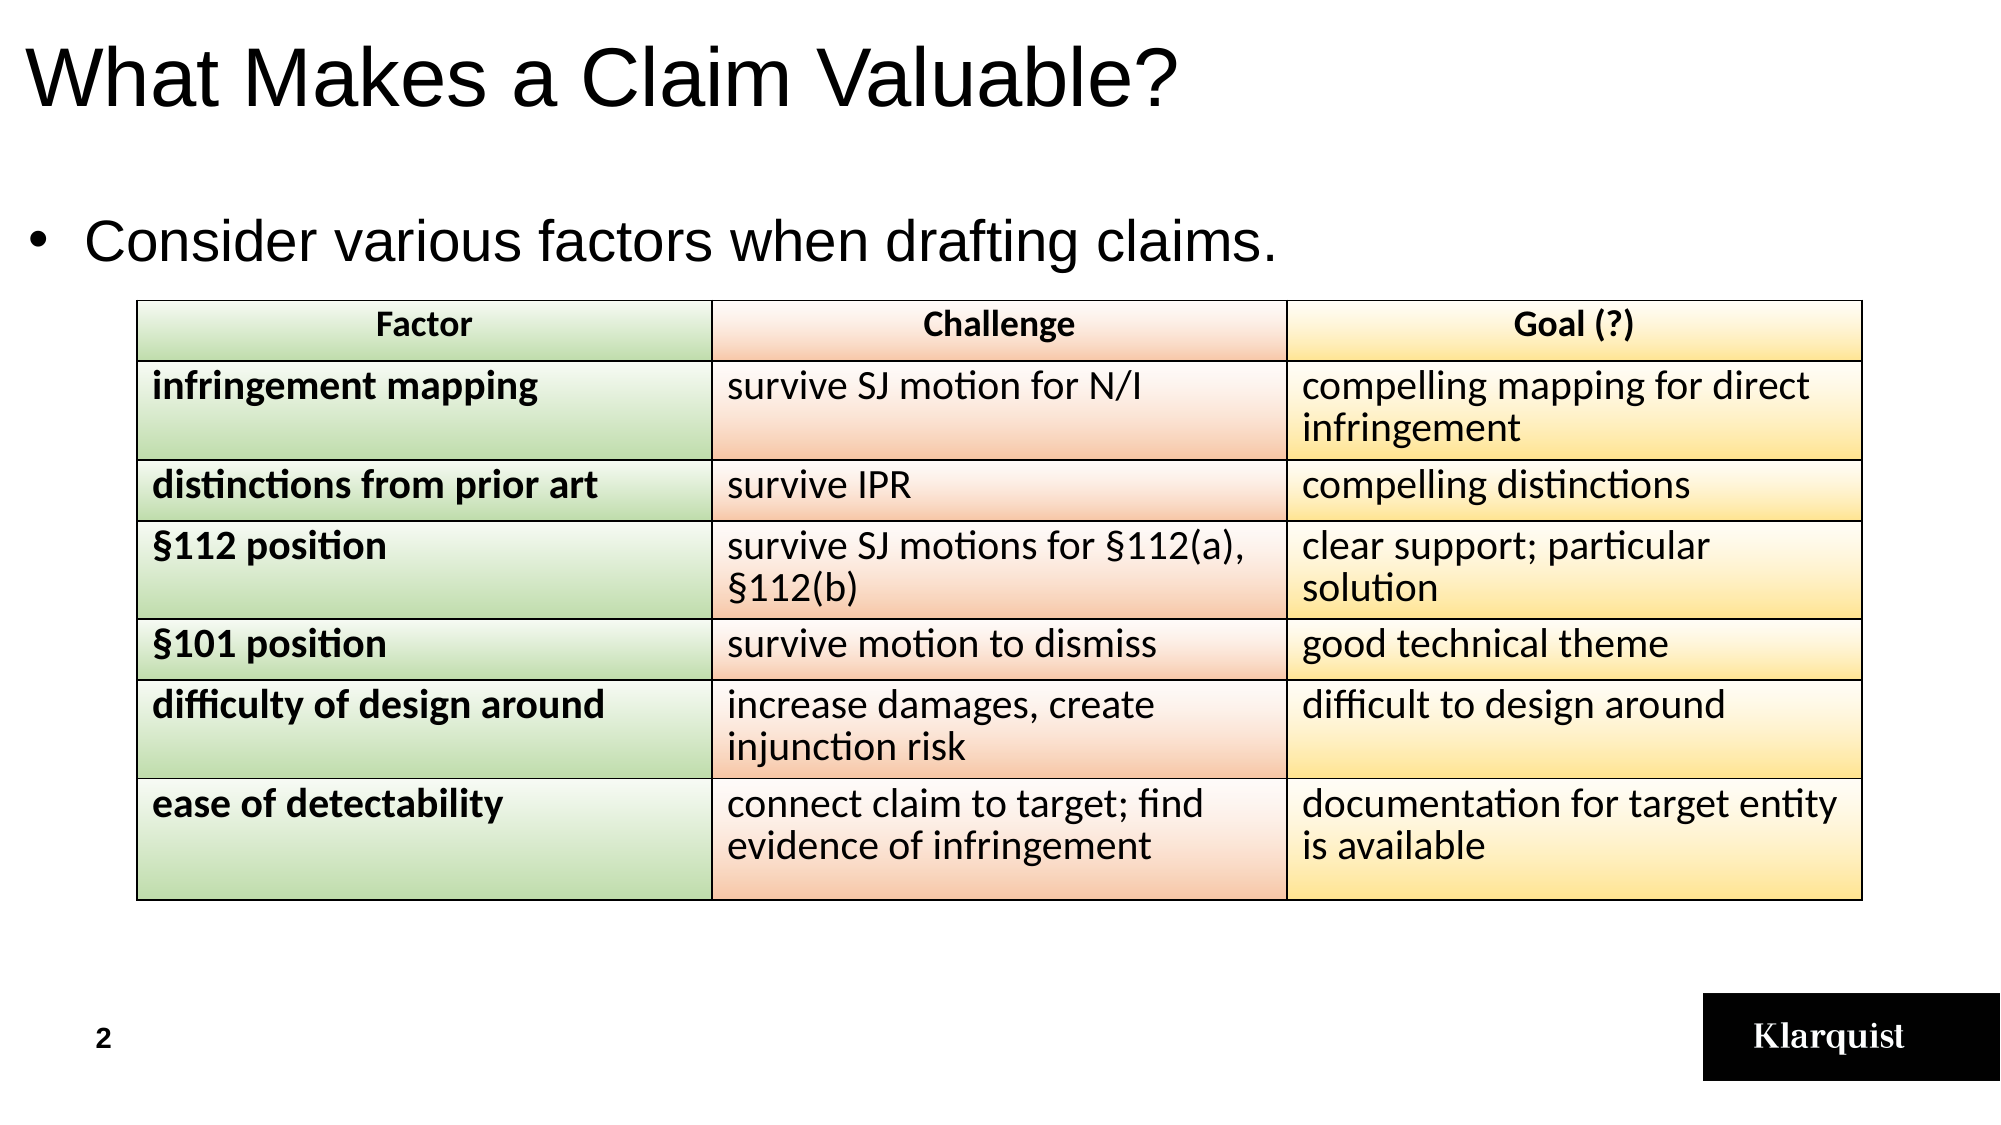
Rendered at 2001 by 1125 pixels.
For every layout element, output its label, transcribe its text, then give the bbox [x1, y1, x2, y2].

table_cell good technical theme [1288, 620, 1861, 679]
table_header Factor [138, 301, 711, 360]
table_cell survive motion to dismiss [713, 620, 1286, 679]
table_cell survive IPR [713, 461, 1286, 520]
table_cell difficult to design around [1288, 681, 1861, 778]
table_cell §101 position [138, 620, 711, 679]
table_cell survive SJ motions for §112(a), §112(b) [713, 522, 1286, 618]
table_header Goal (?) [1288, 301, 1861, 360]
table_cell increase damages, create injunction risk [713, 681, 1286, 778]
table_cell compelling mapping for direct infringement [1288, 362, 1861, 459]
table_cell survive SJ motion for N/I [713, 362, 1286, 459]
table_cell ease of detectability [138, 779, 711, 899]
picture [1703, 993, 2000, 1081]
table_cell clear support; particular solution [1288, 522, 1861, 618]
table_cell infringement mapping [138, 362, 711, 459]
table_cell compelling distinctions [1288, 461, 1861, 520]
table_cell difficulty of design around [138, 681, 711, 778]
title What Makes a Claim Valuable? [0, 0, 1196, 159]
text_box Consider various factors when drafting claims. [13, 203, 1447, 282]
table_cell §112 position [138, 522, 711, 618]
table_cell connect claim to target; find evidence of infringement [713, 779, 1286, 899]
table_cell distinctions from prior art [138, 461, 711, 520]
table_cell documentation for target entity is available [1288, 779, 1861, 899]
table_header Challenge [713, 301, 1286, 360]
